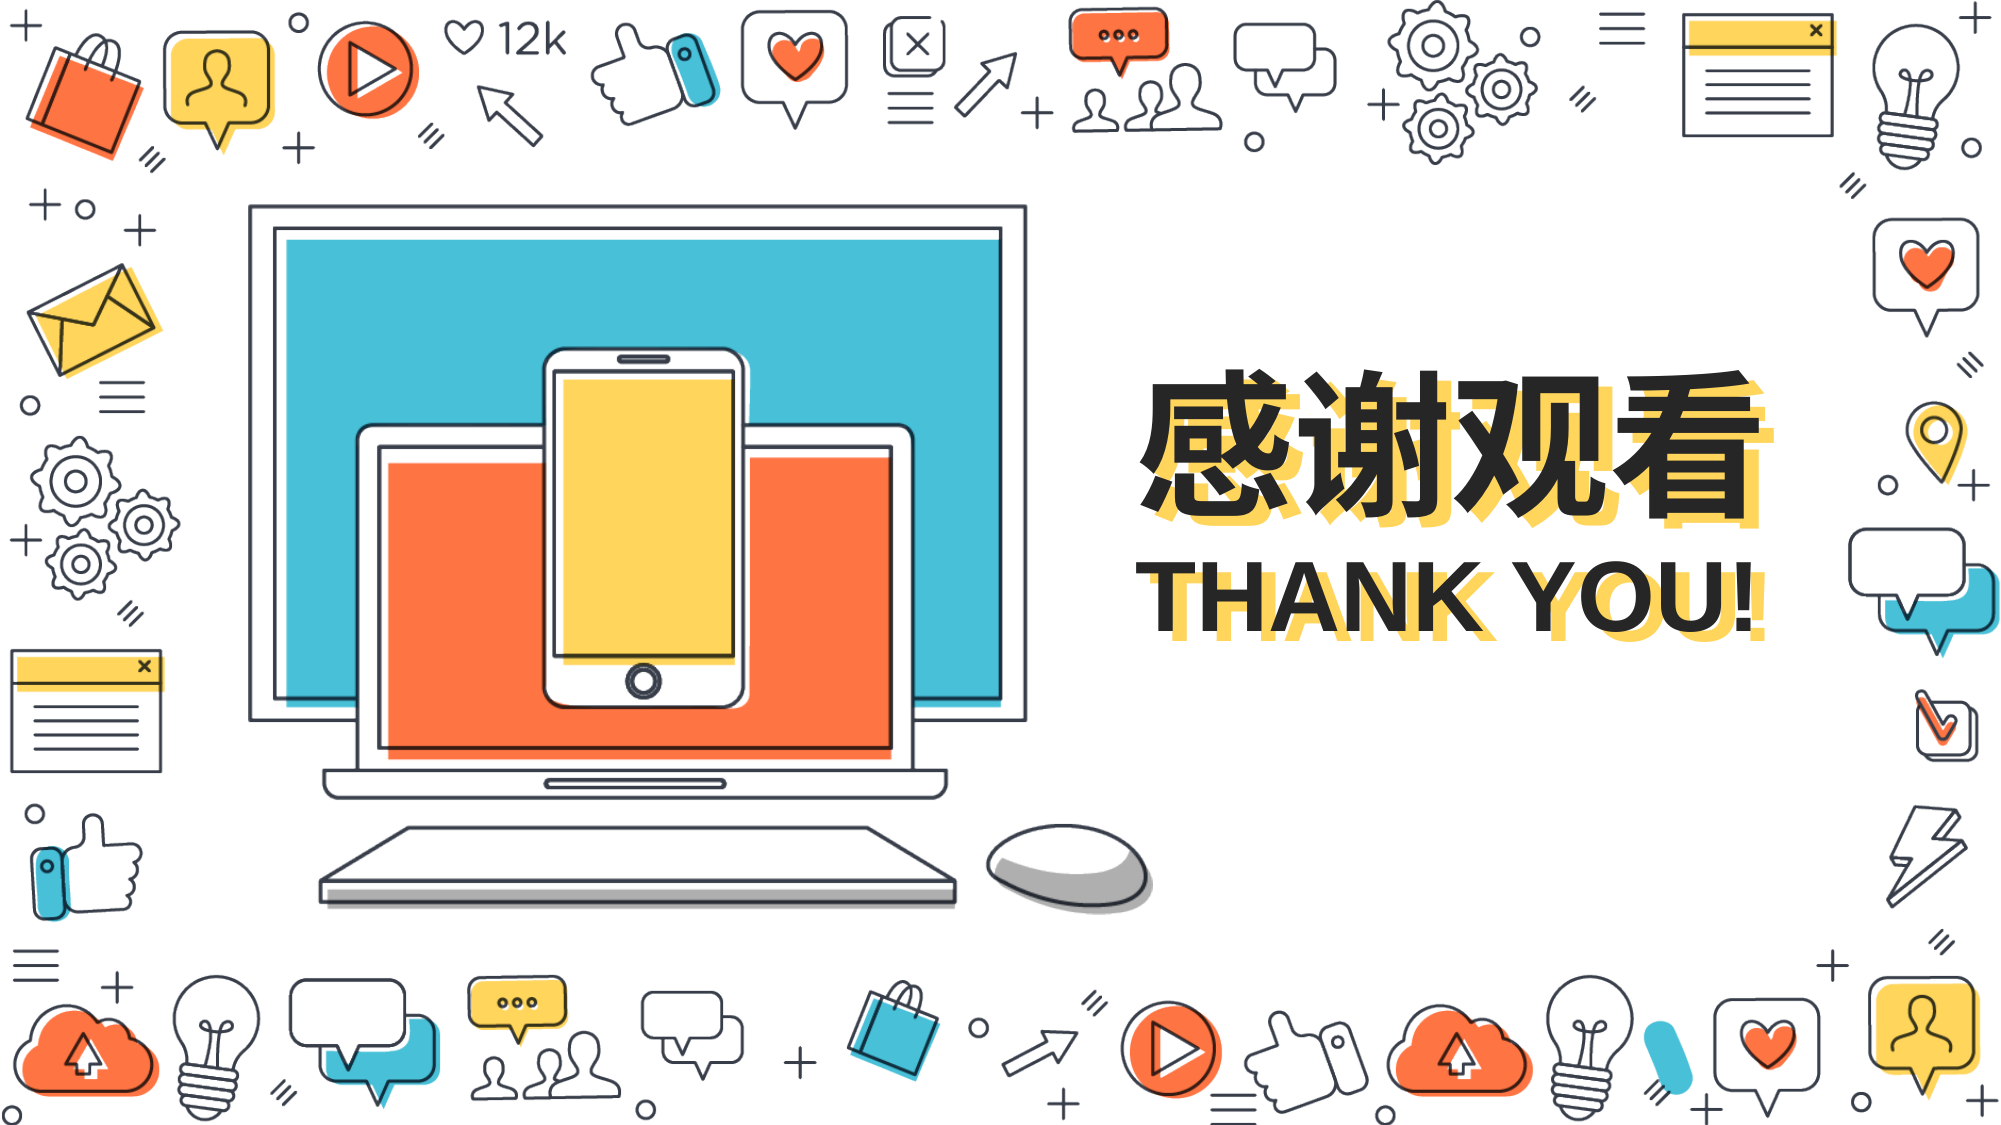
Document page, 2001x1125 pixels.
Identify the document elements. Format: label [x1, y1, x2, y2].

picture [1, 0, 2000, 1125]
text_box [1120, 339, 1836, 671]
